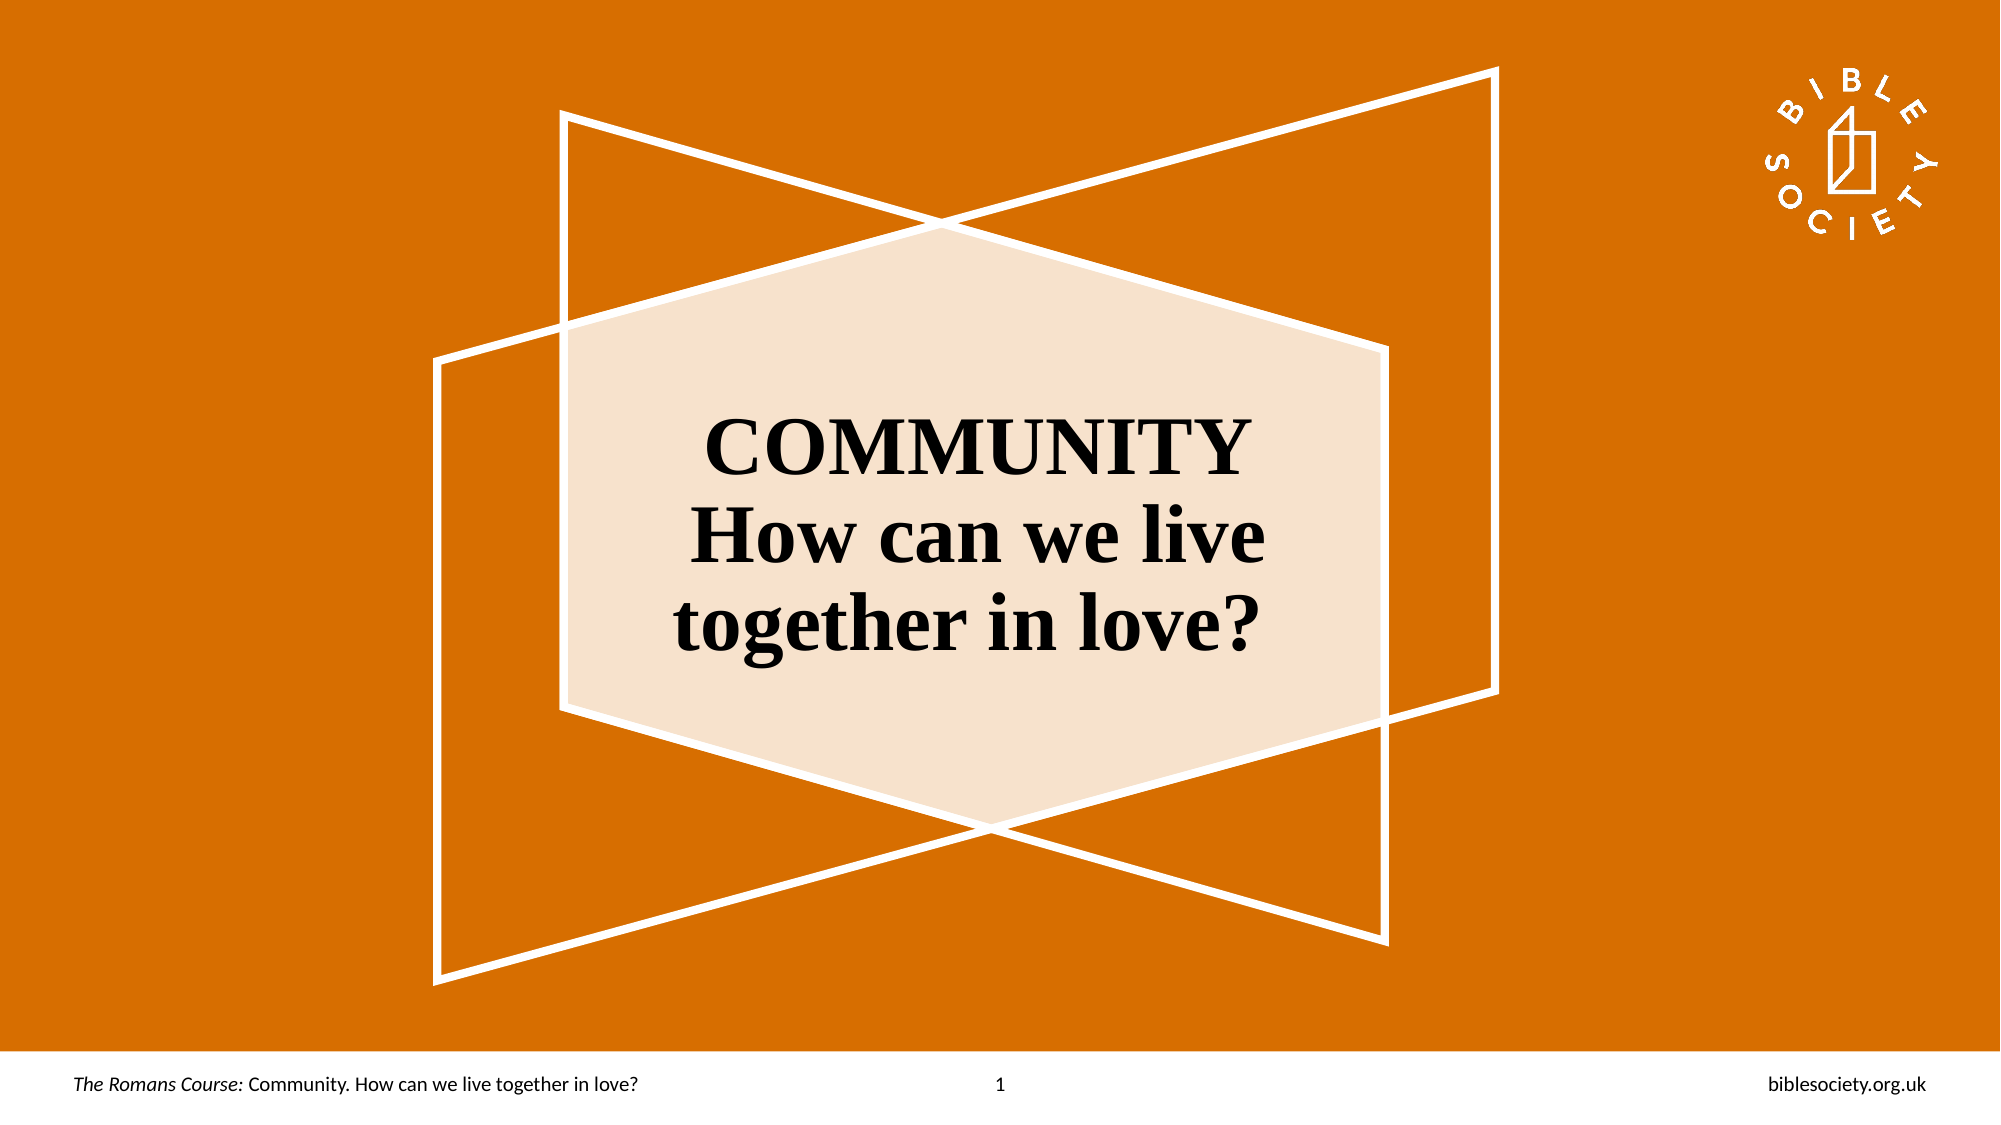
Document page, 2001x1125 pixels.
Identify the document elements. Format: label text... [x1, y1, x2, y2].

footer The Romans Course: Community. How can we live together in love? [73, 1070, 818, 1096]
picture [1765, 68, 1938, 240]
slide_number 1 [967, 1070, 1032, 1096]
title COMMUNITY How can we live together in love? [570, 494, 1387, 667]
